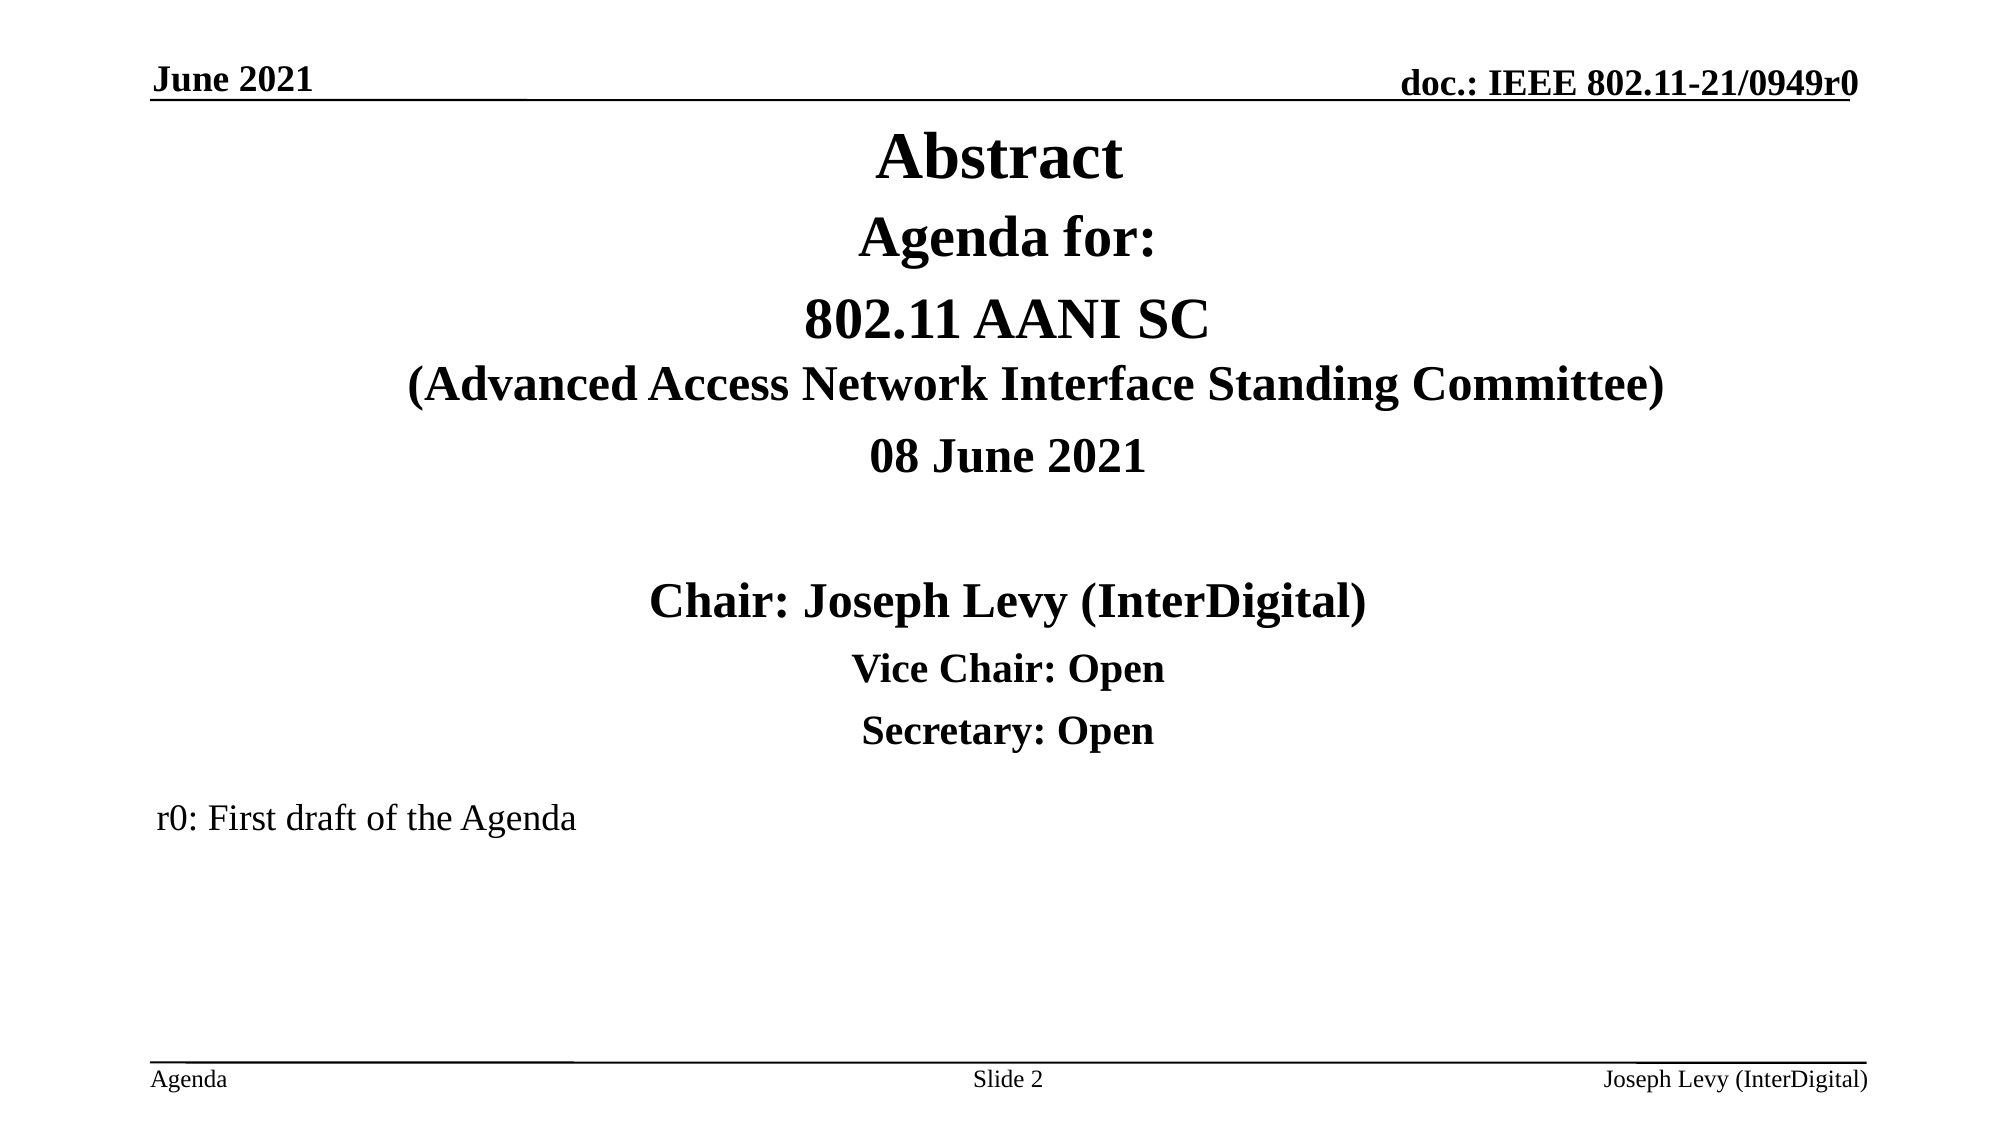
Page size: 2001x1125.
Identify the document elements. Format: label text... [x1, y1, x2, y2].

text_box r0: First draft of the Agenda [141, 785, 1913, 845]
list Agenda for: 802.11 AANI SC (Advanced Access Network Interface Standing Committee) 08 June 2021 Chair: Joseph Levy (InterDigital) Vice Chair: Open Secretary: Open [133, 190, 1884, 761]
title Abstract [149, 112, 1850, 190]
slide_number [152, 54, 563, 100]
slide_number Slide 2 [950, 1061, 1067, 1123]
footer Joseph Levy (InterDigital) [1171, 1061, 1869, 1093]
